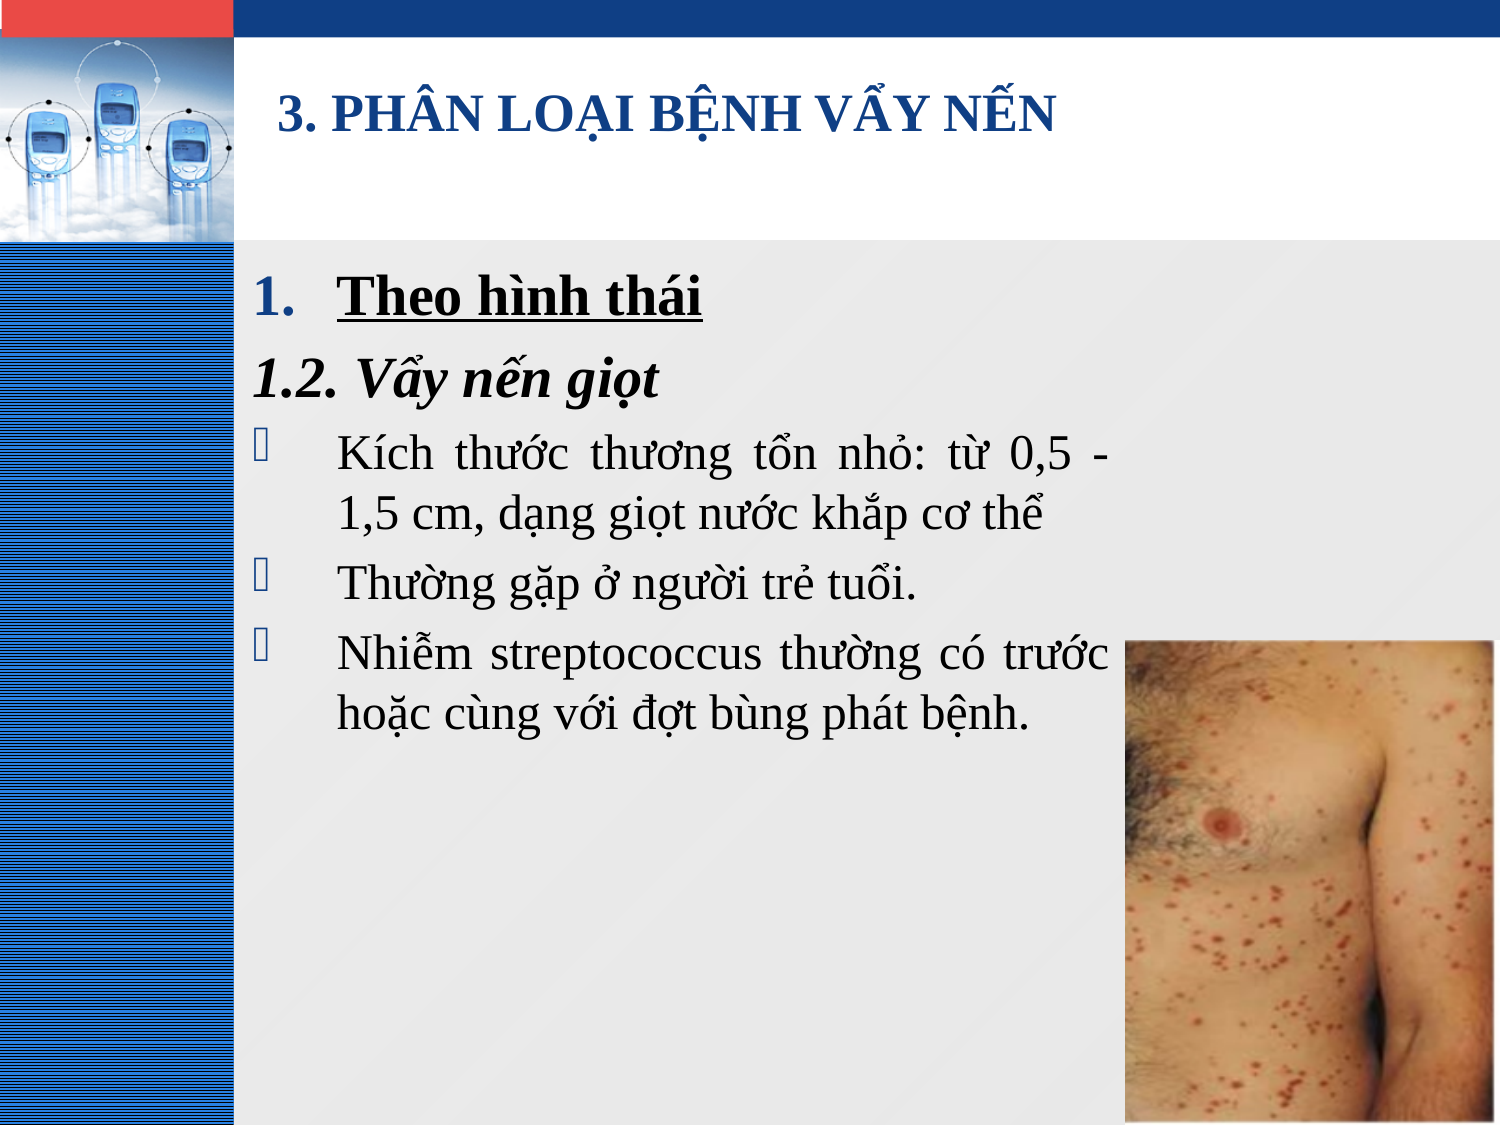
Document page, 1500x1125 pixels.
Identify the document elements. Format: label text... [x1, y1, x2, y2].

list Theo hình thái 1.2. Vẩy nến giọt Kích thước thương tổn nhỏ: từ 0,5 -1,5 cm, dạng giọt nước khắp cơ thể Thường gặp ở người trẻ tuổi. Nhiễm streptococcus thường có trước hoặc cùng với đợt bùng phát bệnh. [237, 249, 1125, 1125]
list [1124, 640, 1500, 1125]
title 3. PHÂN LOẠI BỆNH VẨY NẾN [262, 70, 1360, 150]
picture [0, 29, 234, 242]
